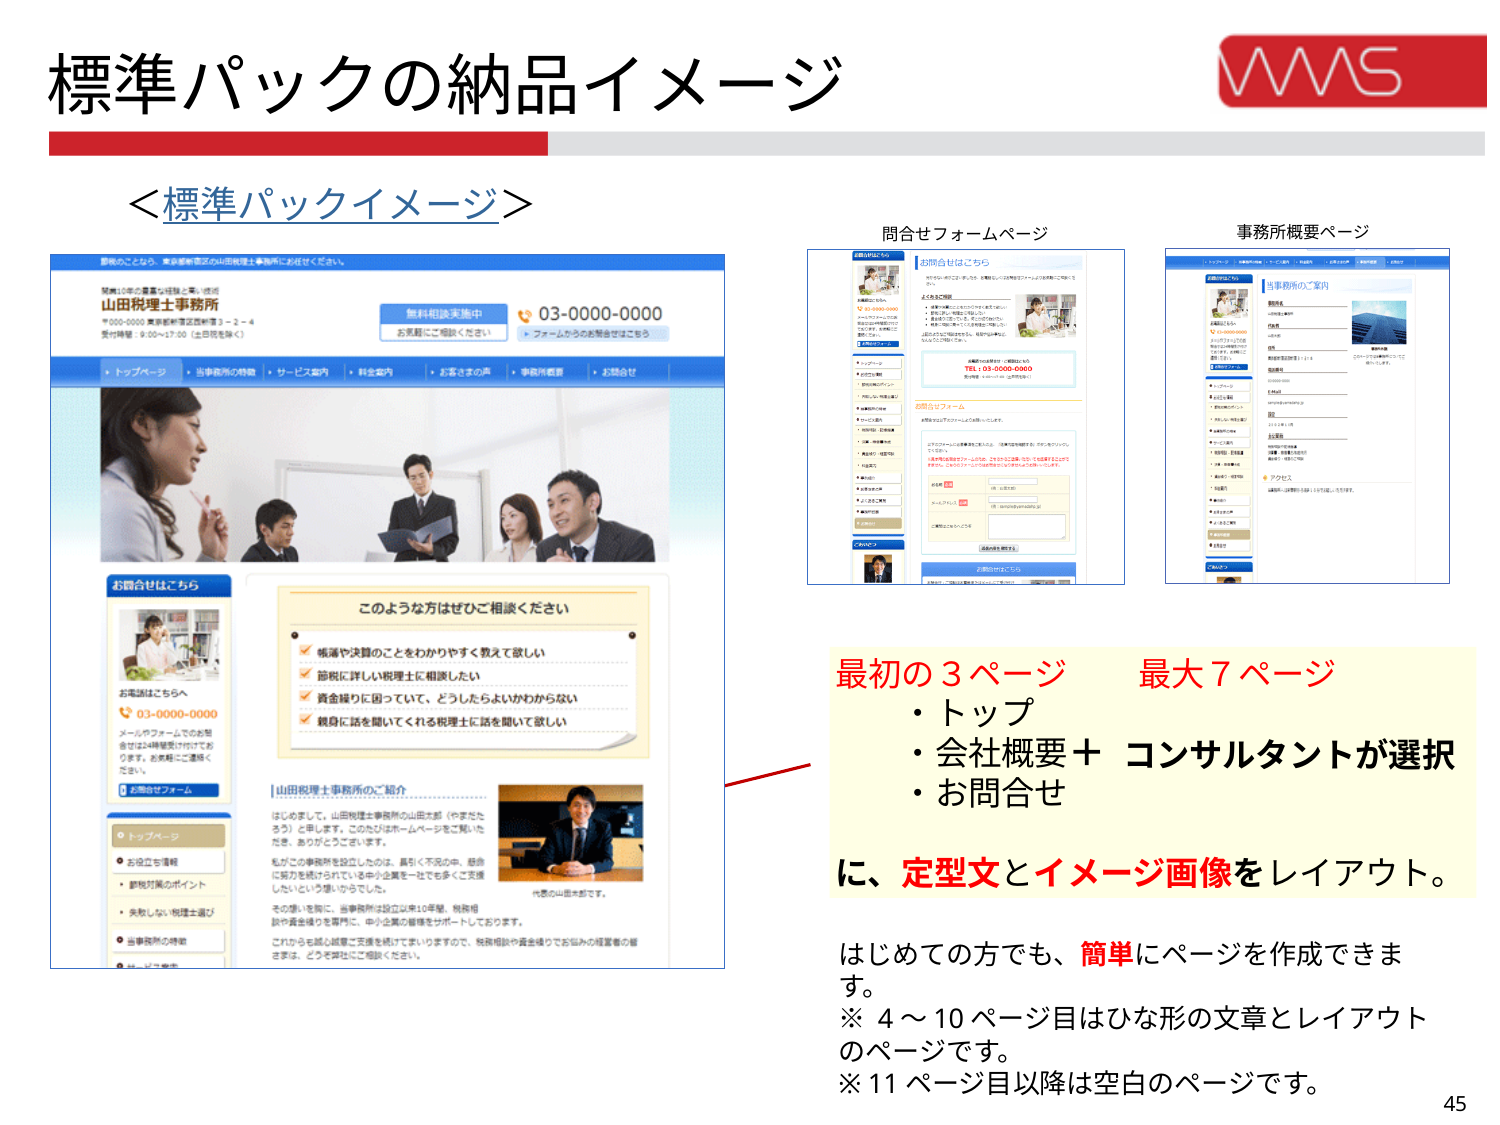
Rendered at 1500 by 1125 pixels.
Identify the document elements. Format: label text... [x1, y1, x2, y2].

picture [807, 249, 1124, 585]
text_box ＋ [1062, 723, 1163, 781]
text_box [729, 764, 811, 868]
picture [49, 254, 726, 970]
text_box ＜標準パックイメージ＞ [67, 181, 594, 236]
picture [1165, 248, 1450, 583]
slide_number 44 [1156, 1083, 1483, 1110]
text_box はじめての方でも、簡単にページを作成できます。 ※ 4～10ページ目はひな形の文章とレイアウトのページです。 ※ 11ページ目以降は空白のページです。 [832, 898, 1439, 1106]
picture [1210, 30, 1487, 114]
text_box 最初の３ページ ・トップ ・会社概要 ・お問合せ に、定型文とイメージ画像をレイアウト。 [829, 646, 1477, 898]
text_box 問合せフォームページ [876, 217, 1058, 248]
picture [46, 125, 1490, 164]
text_box 最大７ページ [1132, 646, 1393, 699]
text_box 事務所概要ページ [1212, 215, 1394, 246]
title 標準パックの納品イメージ [30, 34, 885, 131]
text_box コンサルタントが選択 [1117, 728, 1500, 780]
